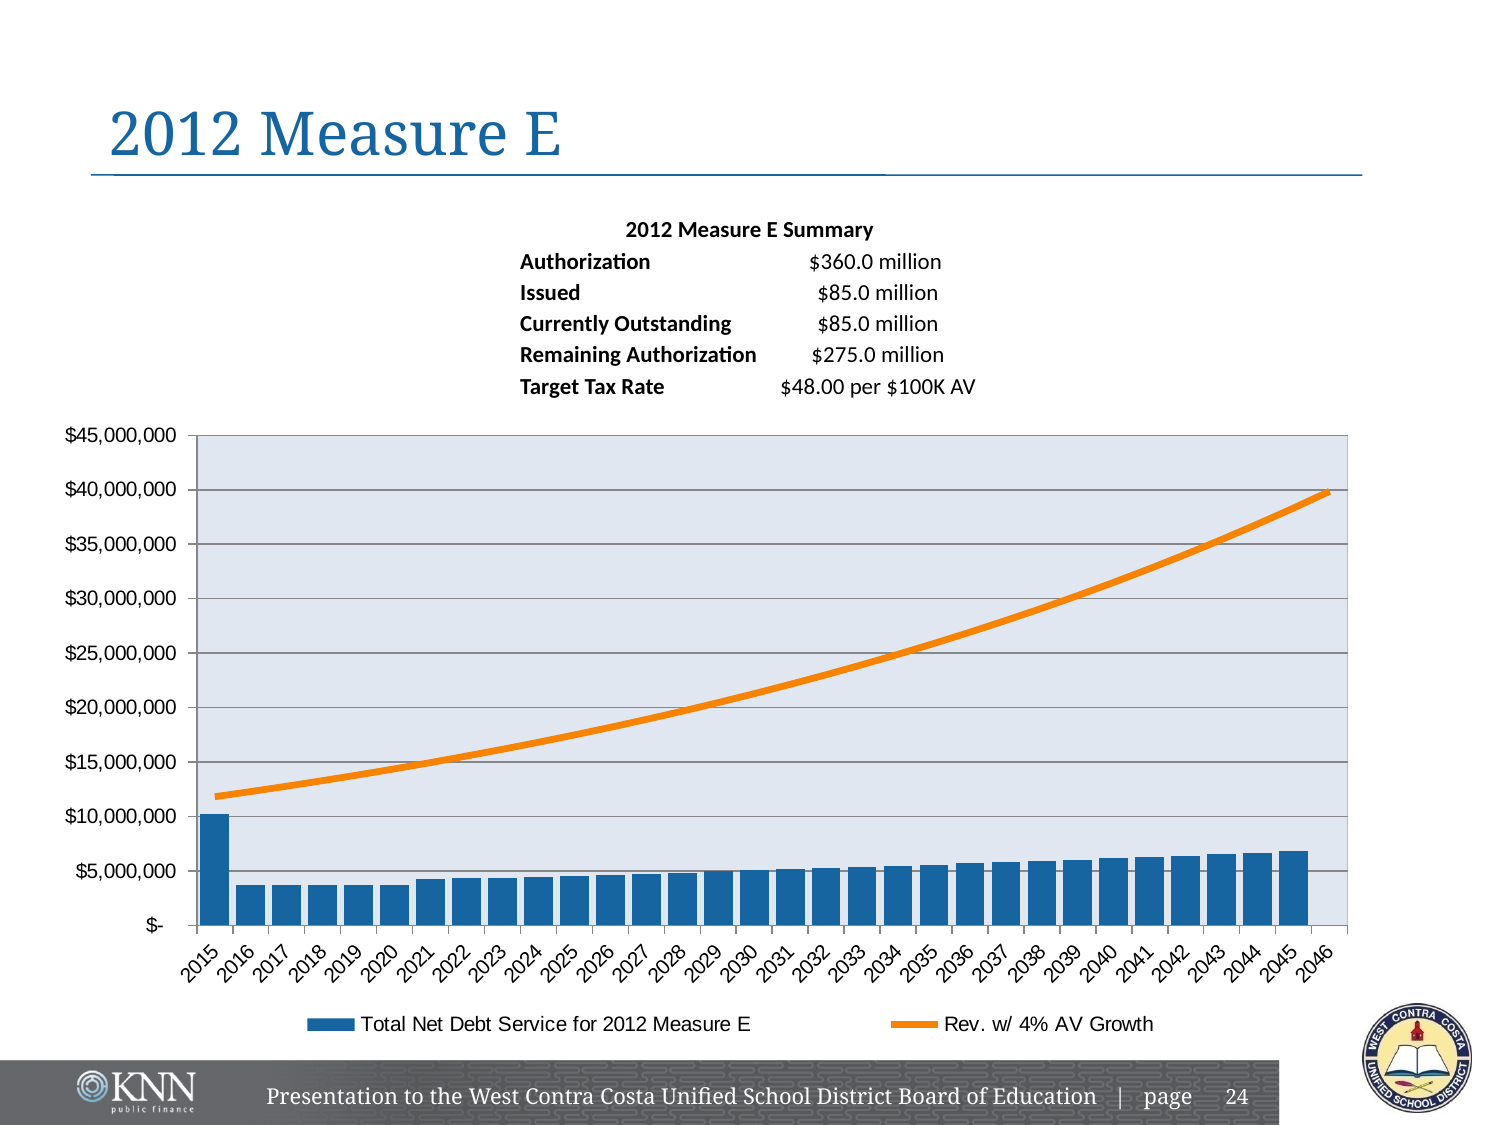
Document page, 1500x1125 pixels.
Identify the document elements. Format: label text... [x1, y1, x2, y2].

picture [0, 0, 1500, 1125]
table_cell Remaining Authorization [519, 337, 775, 369]
table_cell $360.0 million [775, 244, 981, 275]
table_cell $85.0 million [775, 275, 981, 306]
slide_number 23 [1210, 1086, 1276, 1125]
table_cell Issued [519, 275, 775, 306]
footer Presentation to the West Contra Costa Unified School District Board of Education | page [195, 1086, 1210, 1116]
table_cell $48.00 per $100K AV [775, 369, 981, 400]
table_header 2012 Measure E Summary [519, 212, 981, 244]
chart [37, 412, 1371, 1079]
table_cell Target Tax Rate [519, 369, 775, 400]
table_cell Authorization [519, 244, 775, 275]
table_cell $85.0 million [775, 306, 981, 337]
table_cell Currently Outstanding [519, 306, 775, 337]
table_cell $275.0 million [775, 337, 981, 369]
title 2012 Measure E [93, 37, 1369, 226]
